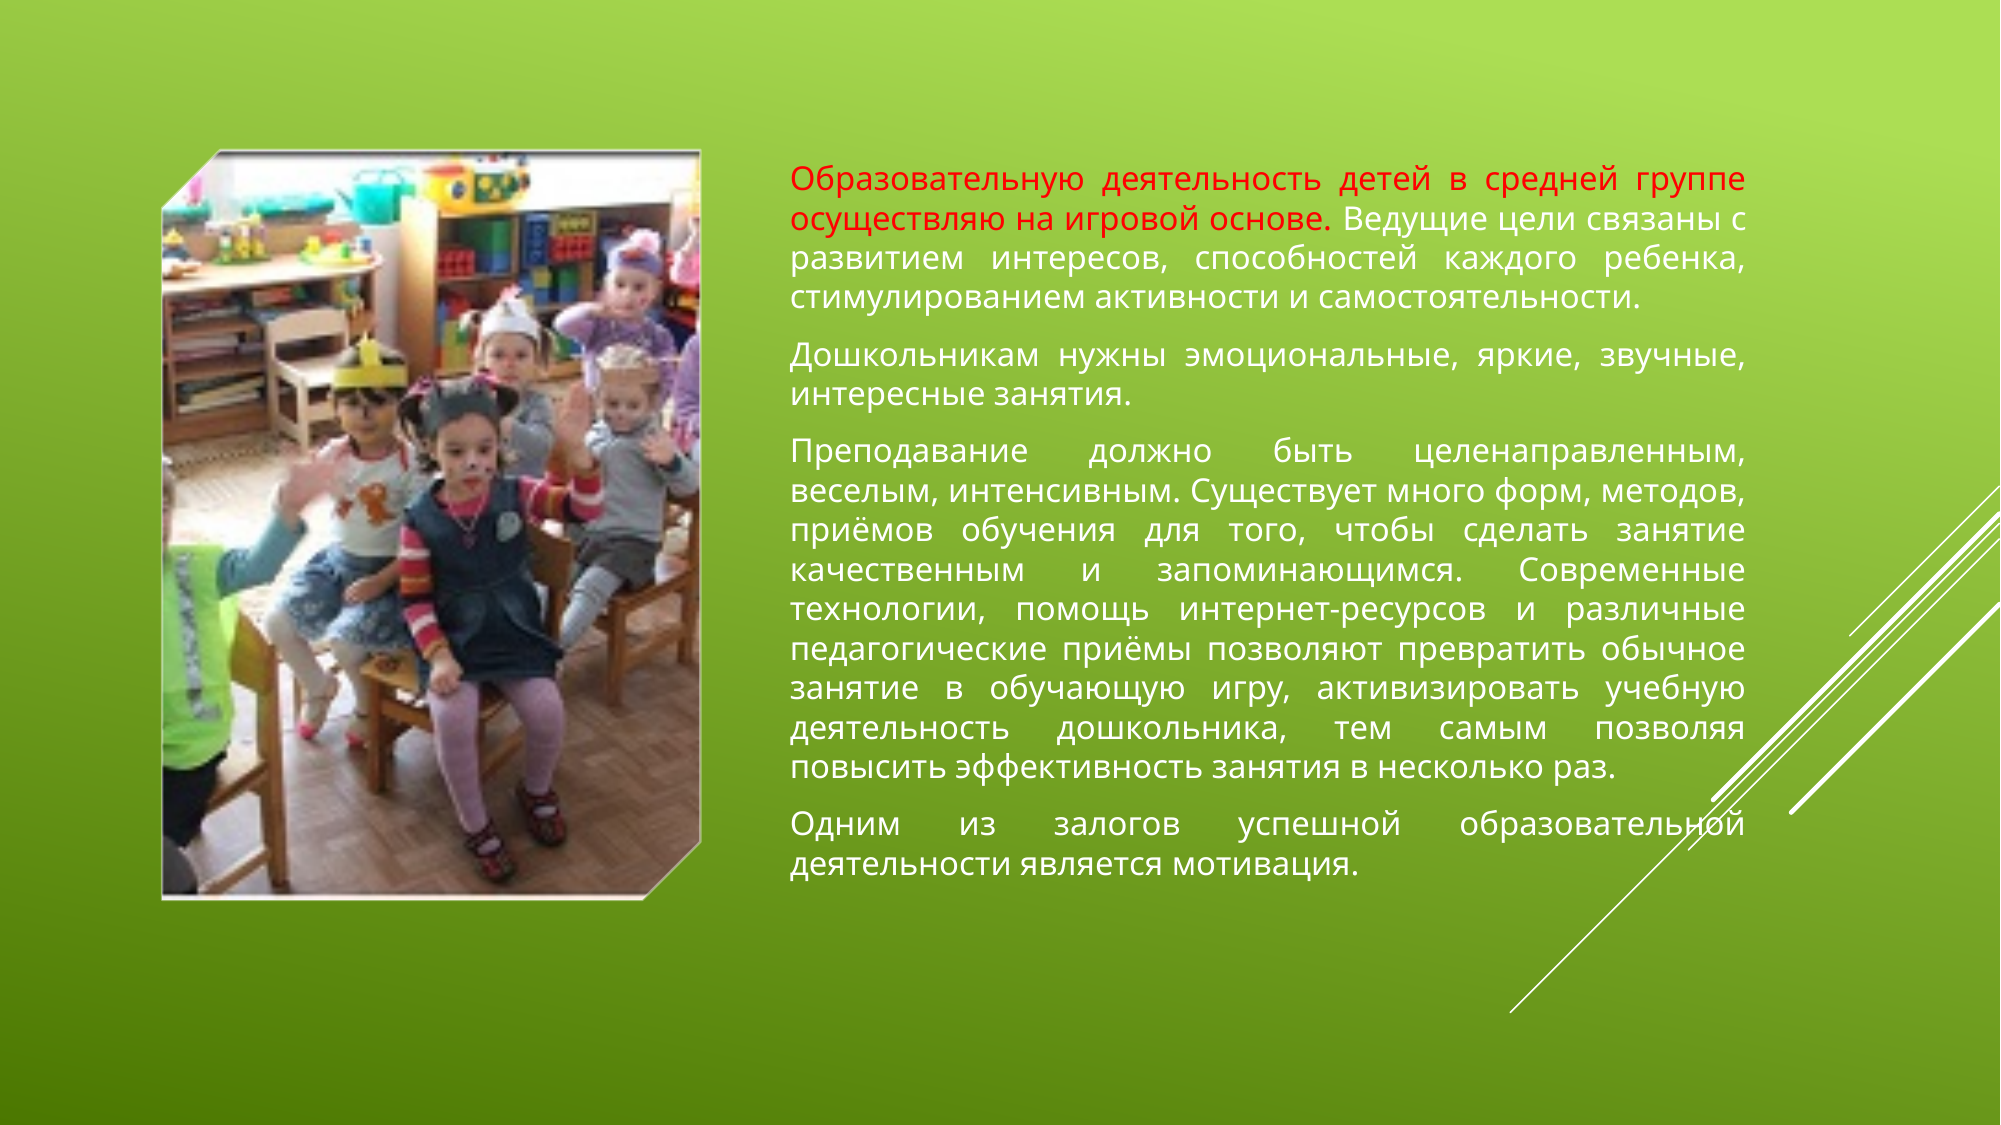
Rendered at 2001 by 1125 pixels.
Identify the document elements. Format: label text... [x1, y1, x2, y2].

list Образовательную деятельность детей в средней группе осуществляю на игровой основе. Ведущие цели связаны с развитием интересов, способностей каждого ребенка, стимулированием активности и самостоятельности. Дошкольникам нужны эмоциональные, яркие, звучные, интересные занятия. Преподавание должно быть целенаправленным, веселым, интенсивным. Существует много форм, методов, приёмов обучения для того, чтобы сделать занятие качественным и запоминающимся. Современные технологии, помощь интернет-ресурсов и различные педагогические приёмы позволяют превратить обычное занятие в обучающую игру, активизировать учебную деятельность дошкольника, тем самым позволяя повысить эффективность занятия в несколько раз. Одним из залогов успешной образовательной деятельности является мотивация. [774, 149, 1763, 900]
picture [161, 149, 701, 901]
